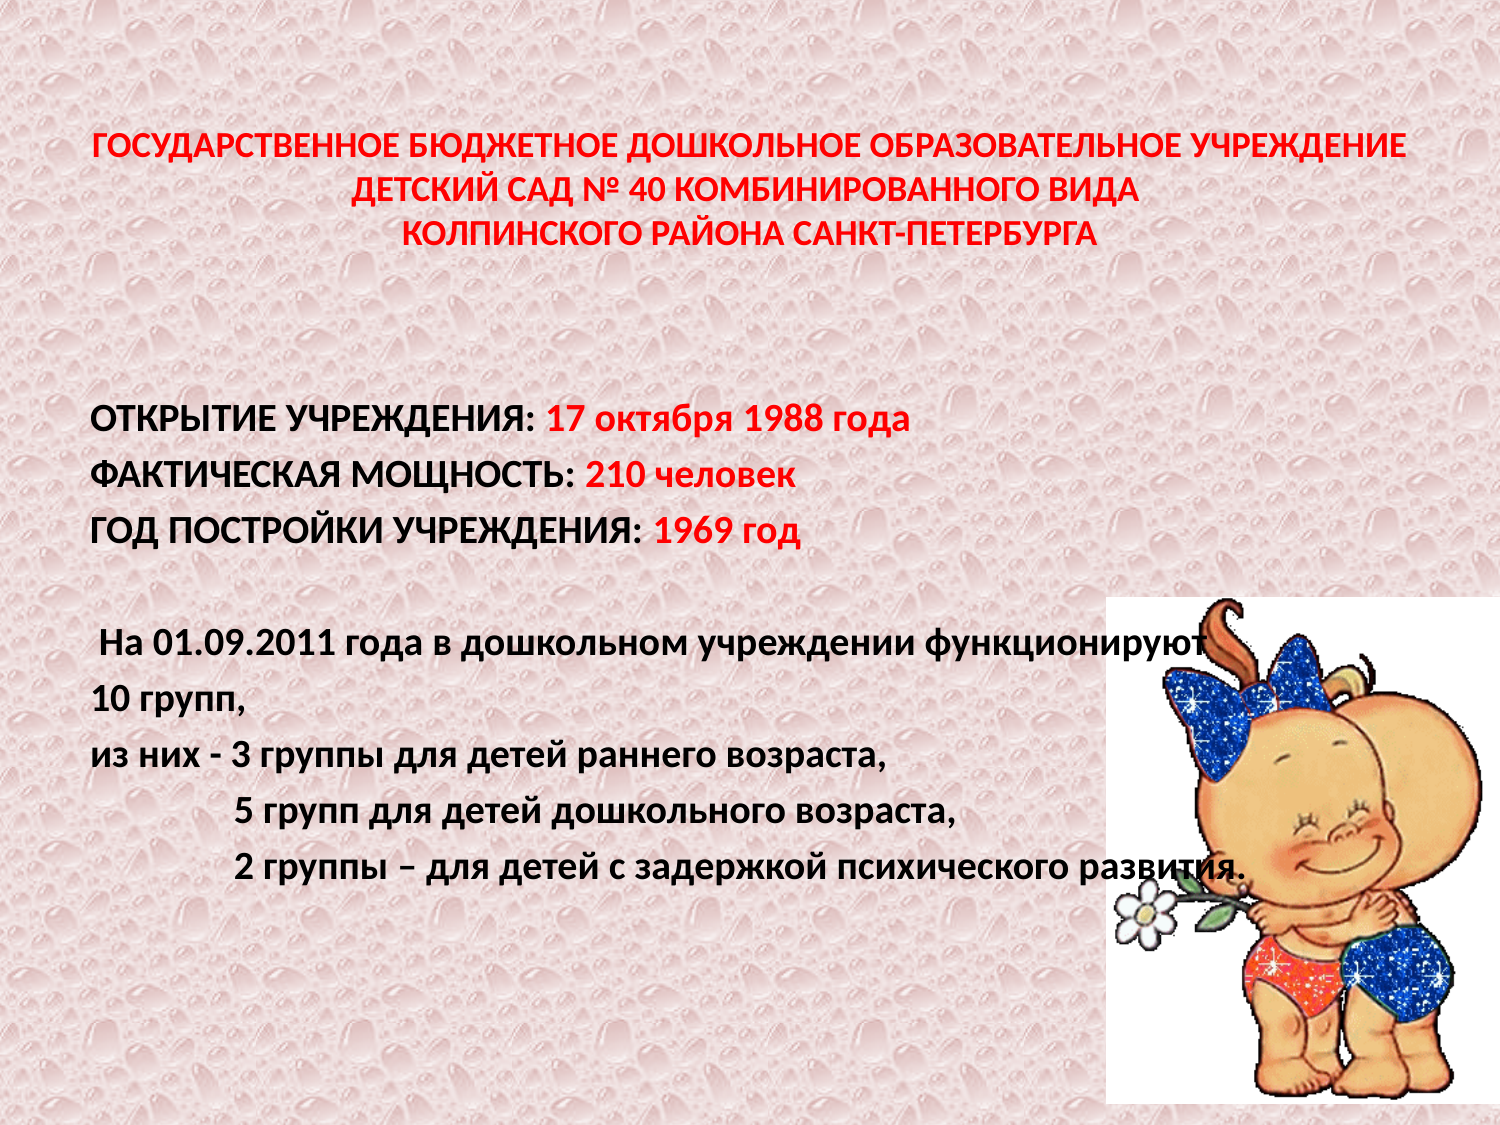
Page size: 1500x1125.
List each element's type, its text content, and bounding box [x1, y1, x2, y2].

list ОТКРЫТИЕ УЧРЕЖДЕНИЯ: 17 октября 1988 года ФАКТИЧЕСКАЯ МОЩНОСТЬ: 210 человек ГОД ПОСТРОЙКИ УЧРЕЖДЕНИЯ: 1969 год На 01.09.2011 года в дошкольном учреждении функционируют 10 групп, из них - 3 группы для детей раннего возраста, 5 групп для детей дошкольного возраста, 2 группы – для детей с задержкой психического развития. [75, 328, 1425, 1005]
picture [1105, 597, 1500, 1105]
title ГОСУДАРСТВЕННОЕ БЮДЖЕТНОЕ ДОШКОЛЬНОЕ ОБРАЗОВАТЕЛЬНОЕ УЧРЕЖДЕНИЕ ДЕТСКИЙ САД № 40 КОМБИНИРОВАННОГО ВИДА КОЛПИНСКОГО РАЙОНА САНКТ-ПЕТЕРБУРГА [75, 45, 1425, 328]
